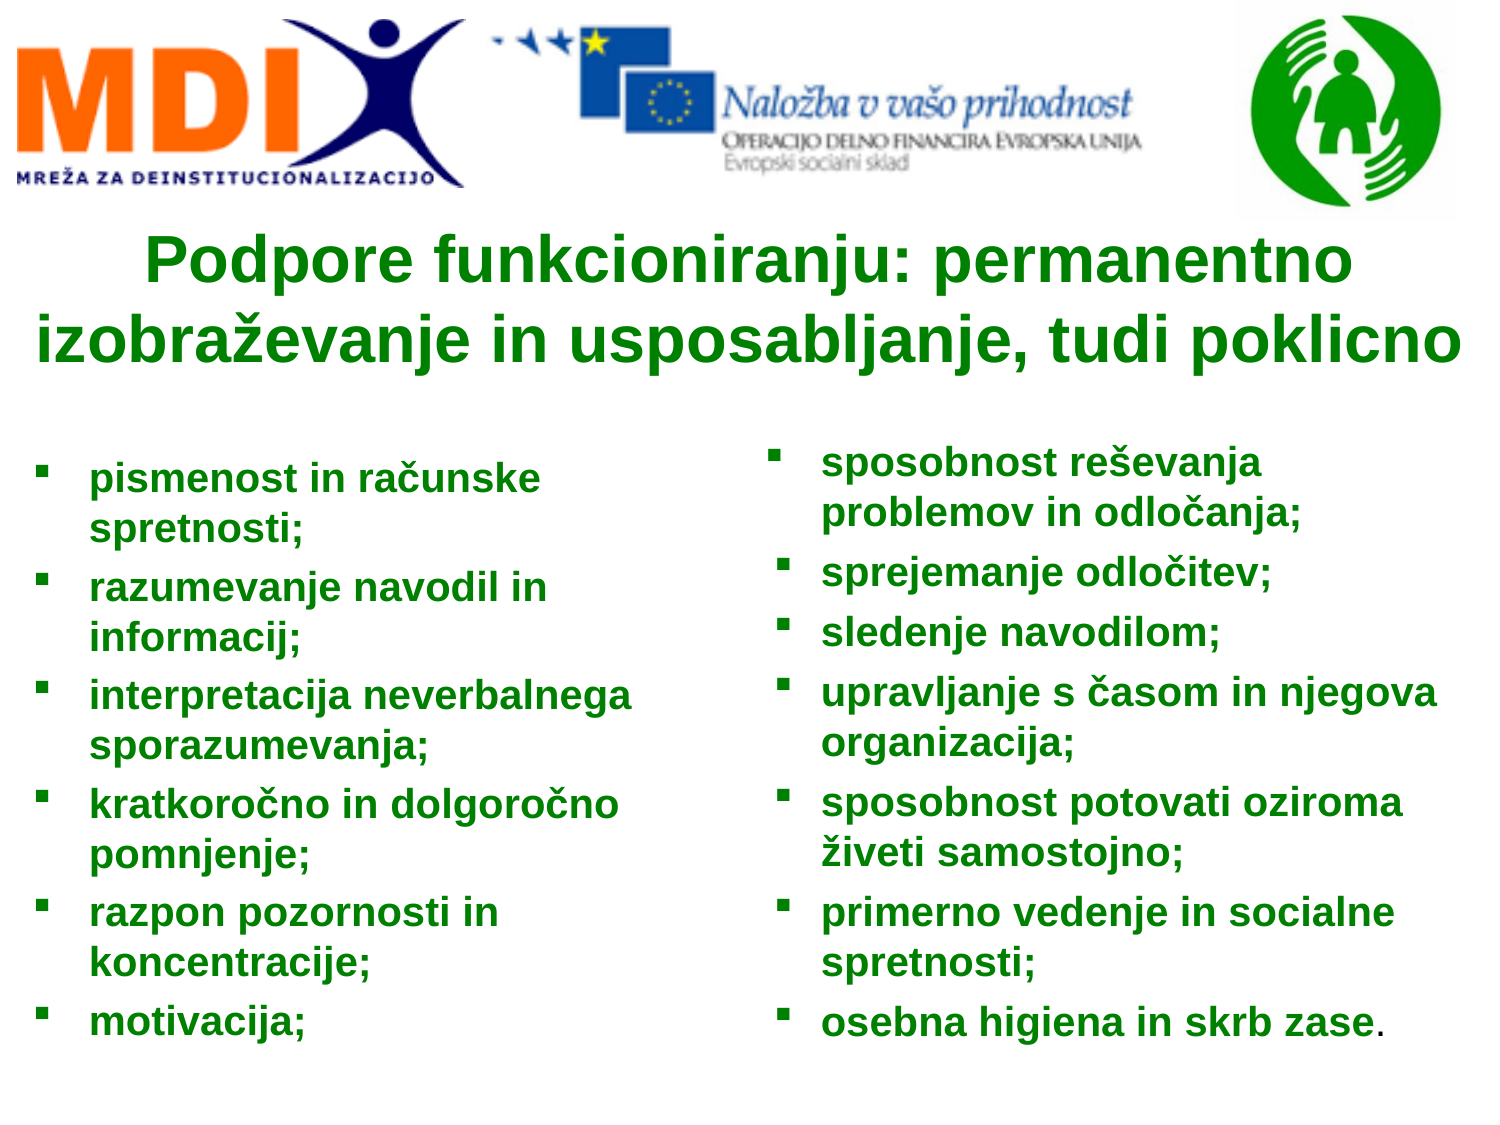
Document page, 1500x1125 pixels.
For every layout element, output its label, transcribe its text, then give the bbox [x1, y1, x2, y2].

picture [484, 0, 1457, 222]
text_box sposobnost reševanja problemov in odločanja; sprejemanje odločitev; sledenje navodilom; upravljanje s časom in njegova organizacija; sposobnost potovati oziroma živeti samostojno; primerno vedenje in socialne spretnosti; osebna higiena in skrb zase. [750, 427, 1483, 1053]
picture [17, 18, 467, 188]
list pismenost in računske spretnosti; razumevanje navodil in informacij; interpretacija neverbalnega sporazumevanja; kratkoročno in dolgoročno pomnjenje; razpon pozornosti in koncentracije; motivacija; [17, 443, 727, 1063]
title Podpore funkcioniranju: permanentno izobraževanje in usposabljanje, tudi poklicno [17, 201, 1483, 390]
